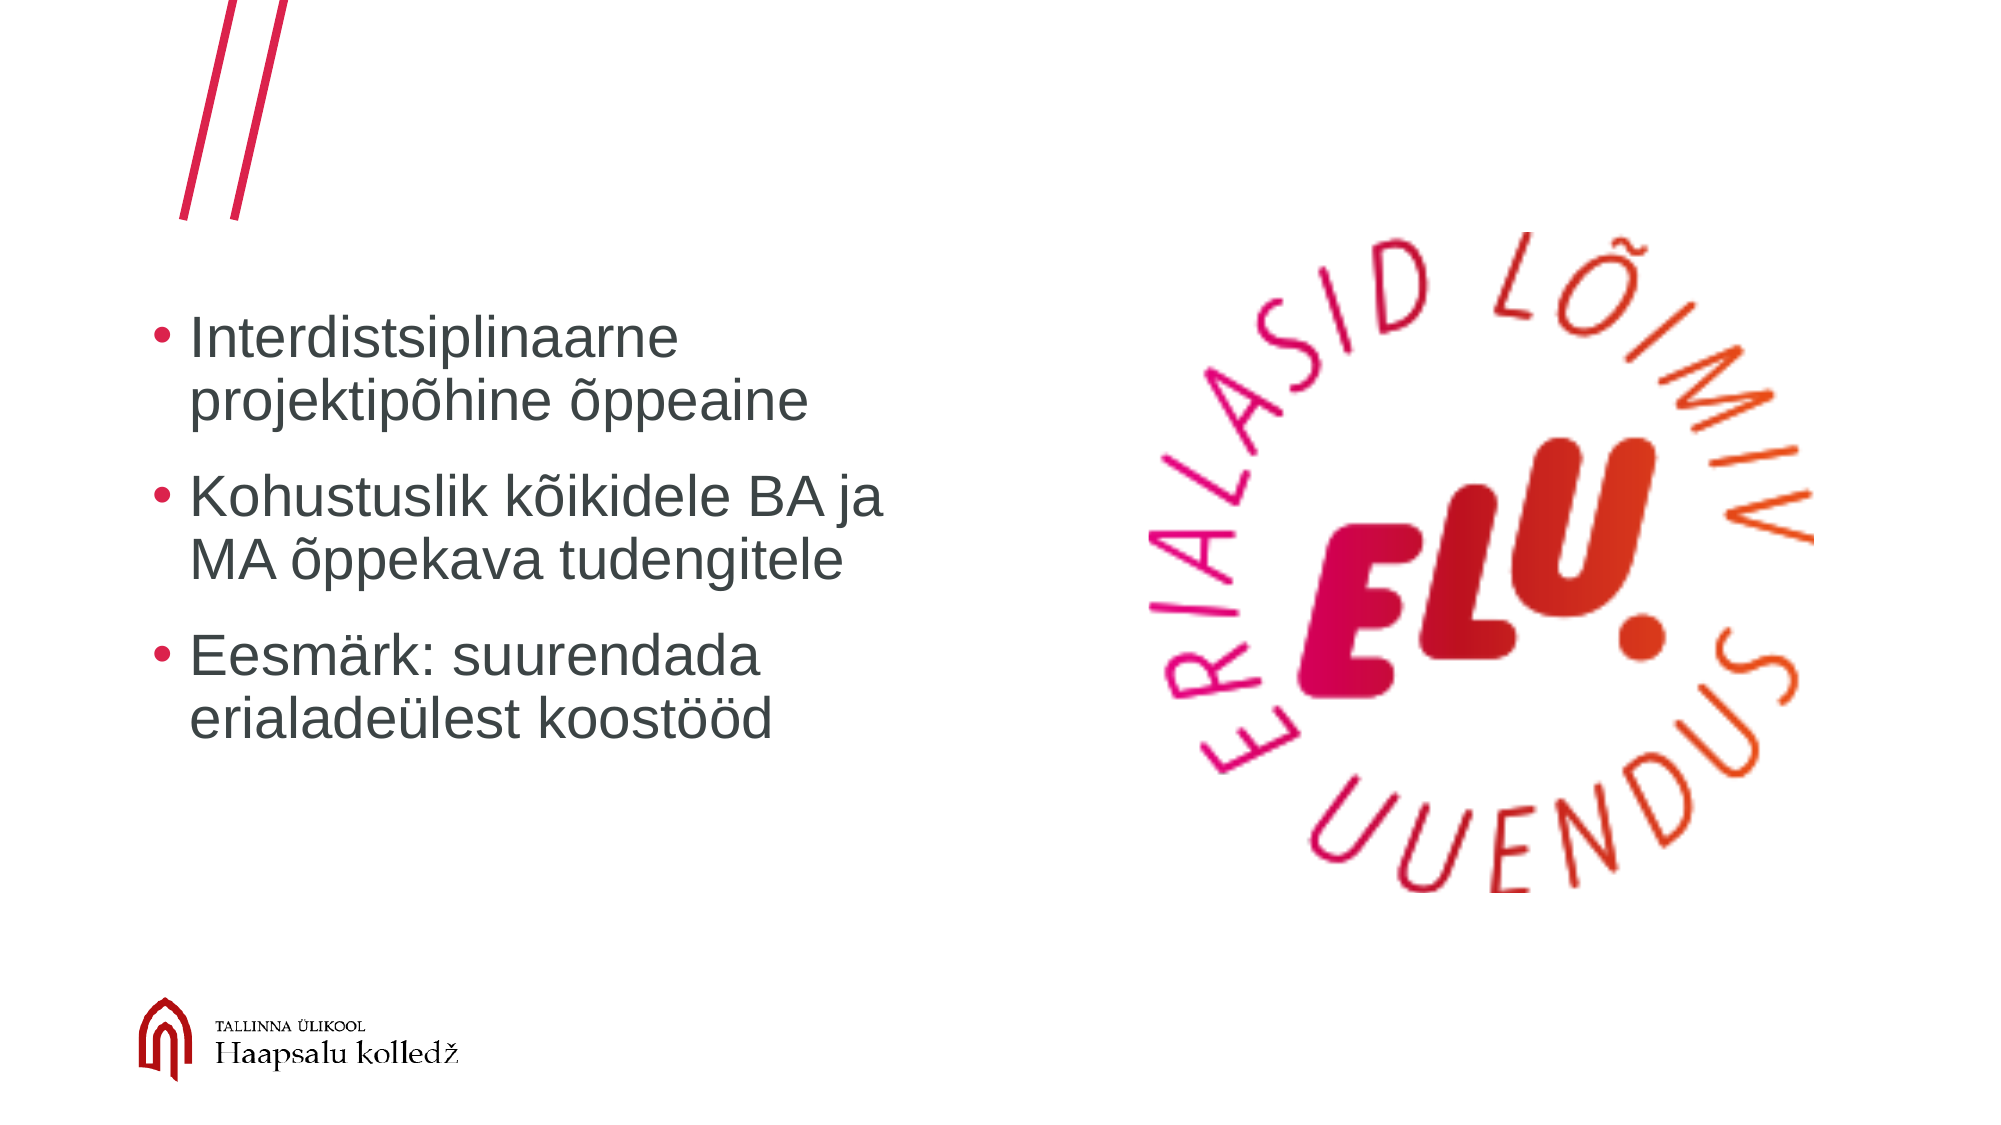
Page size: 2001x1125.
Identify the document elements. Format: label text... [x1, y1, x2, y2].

picture [1148, 232, 1814, 893]
picture [104, 963, 496, 1119]
list Interdistsiplinaarne projektipõhine õppeaine Kohustuslik kõikidele BA ja MA õppekava tudengitele Eesmärk: suurendada erialadeülest koostööd [137, 299, 1000, 963]
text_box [237, 0, 288, 220]
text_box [182, 0, 237, 220]
